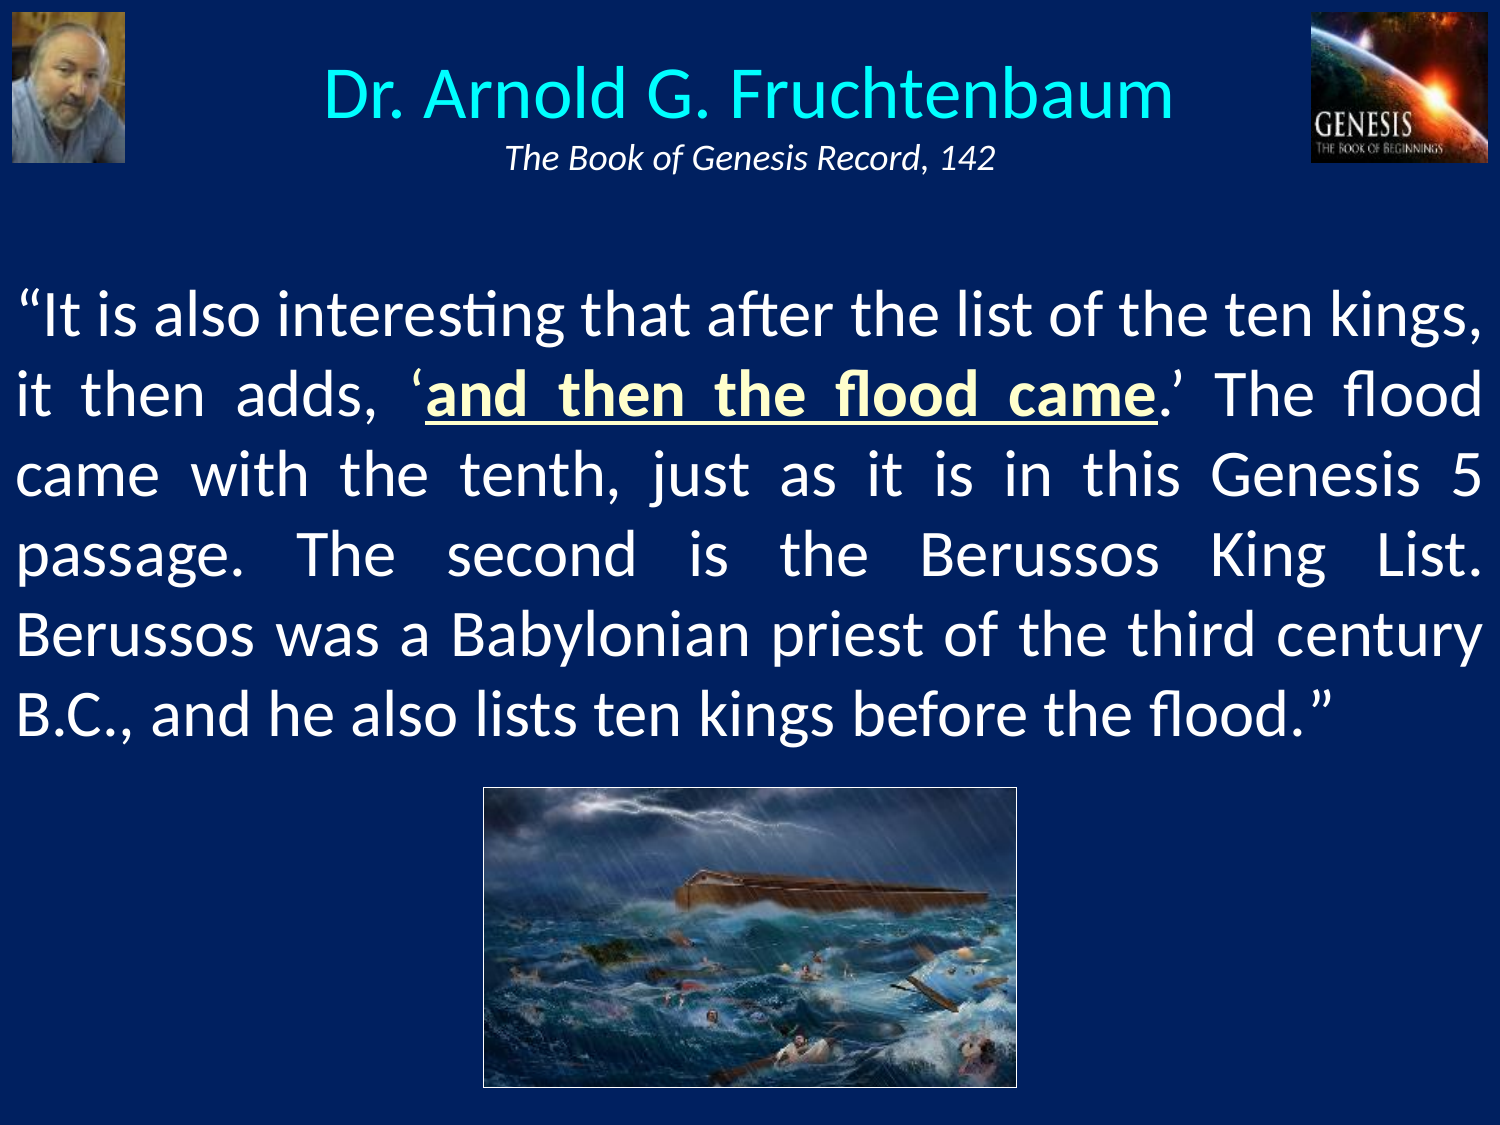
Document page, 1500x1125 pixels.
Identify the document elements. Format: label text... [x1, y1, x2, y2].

picture [483, 787, 1017, 1088]
picture [12, 12, 126, 163]
list “It is also interesting that after the list of the ten kings, it then adds, ‘and then the flood came.’ The flood came with the tenth, just as it is in this Genesis 5 passage. The second is the Berussos King List. Berussos was a Babylonian priest of the third century b.c., and he also lists ten kings before the flood.” [0, 262, 1500, 1051]
picture [1310, 12, 1488, 163]
text_box Dr. Arnold G. Fruchtenbaum The Book of Genesis Record, 142 [304, 35, 1196, 186]
